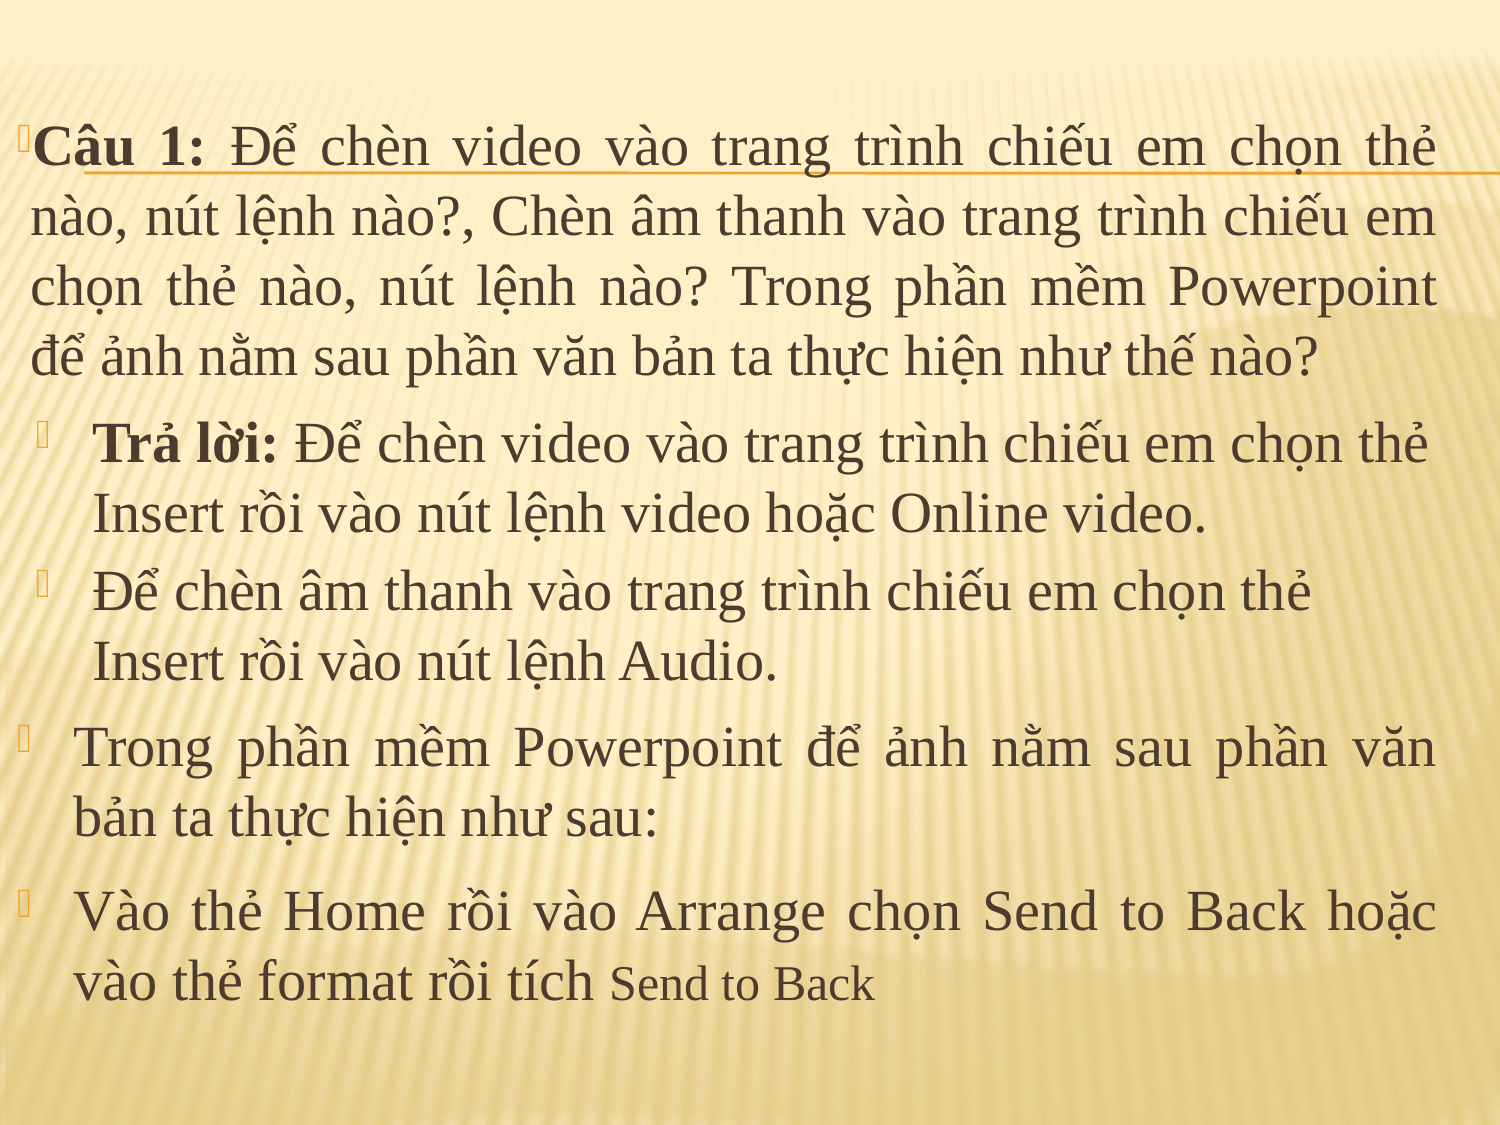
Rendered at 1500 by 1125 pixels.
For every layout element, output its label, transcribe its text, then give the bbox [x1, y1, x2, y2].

list Câu 1: Để chèn video vào trang trình chiếu em chọn thẻ nào, nút lệnh nào?, Chèn âm thanh vào trang trình chiếu em chọn thẻ nào, nút lệnh nào? Trong phần mềm Powerpoint để ảnh nằm sau phần văn bản ta thực hiện như thế nào? Trả lời: Để chèn video vào trang trình chiếu em chọn thẻ Insert rồi vào nút lệnh video hoặc Online video. Để chèn âm thanh vào trang trình chiếu em chọn thẻ Insert rồi vào nút lệnh Audio. Trong phần mềm Powerpoint để ảnh nằm sau phần văn bản ta thực hiện như sau: Vào thẻ Home rồi vào Arrange chọn Send to Back hoặc vào thẻ format rồi tích Send to Back [2, 99, 1453, 1051]
